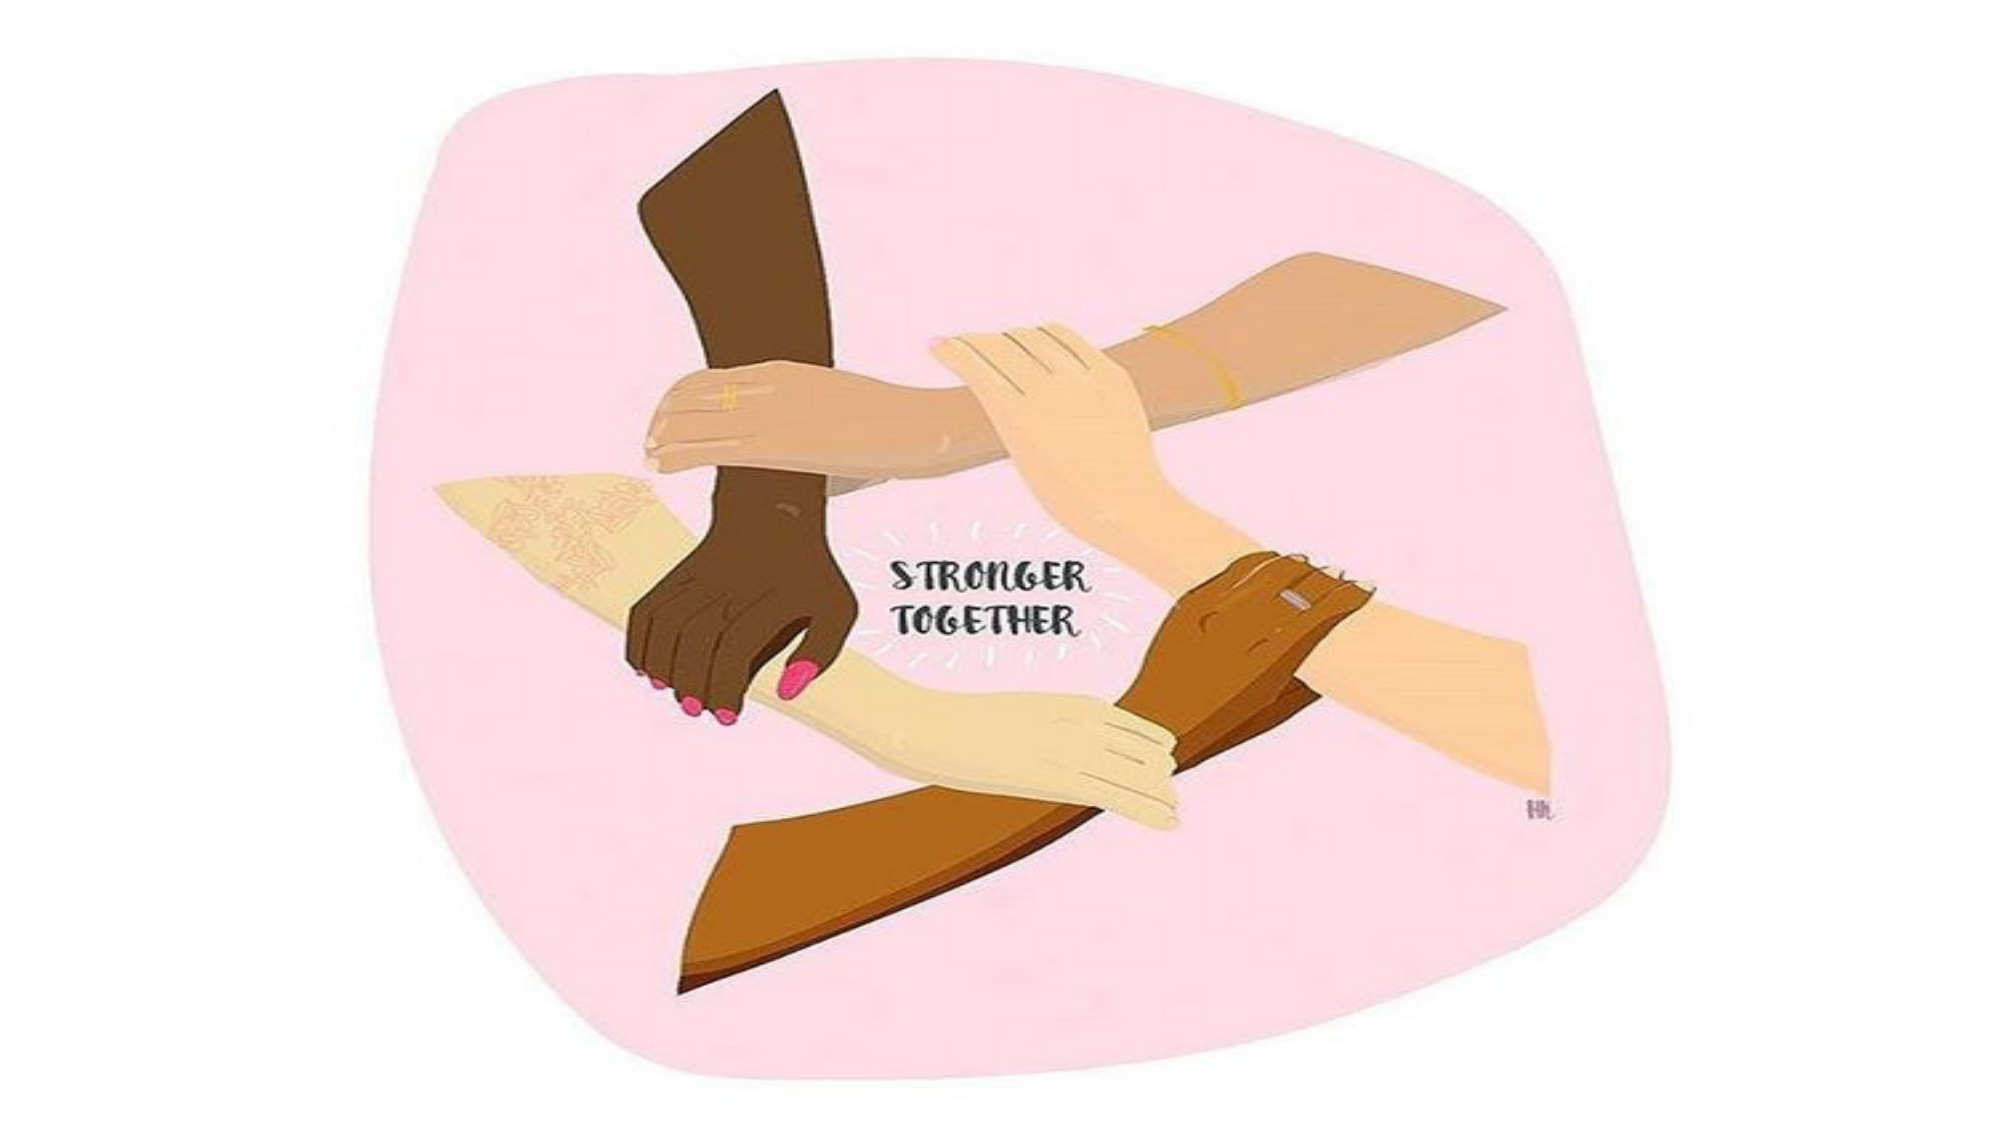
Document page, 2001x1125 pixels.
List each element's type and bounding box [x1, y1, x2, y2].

picture [271, 0, 1771, 1125]
